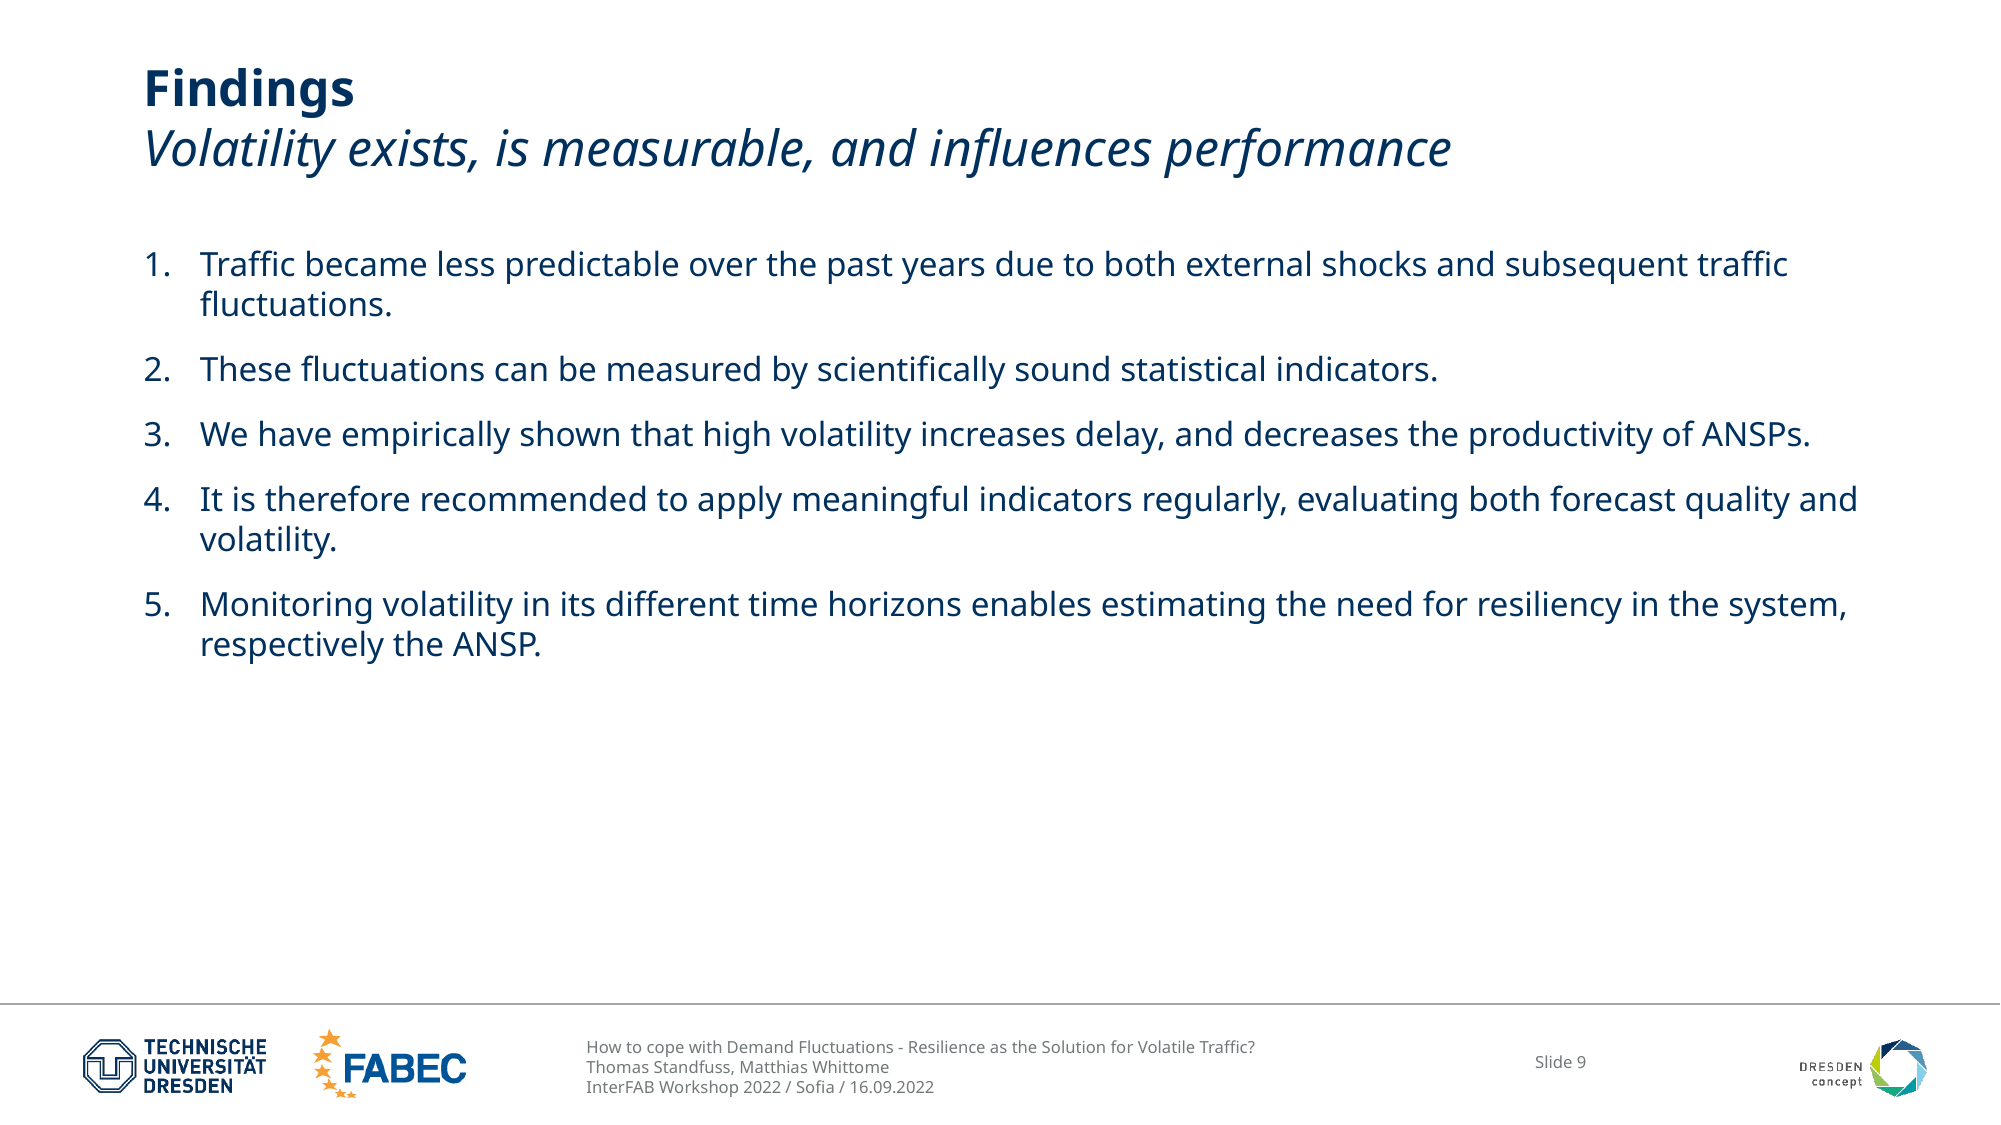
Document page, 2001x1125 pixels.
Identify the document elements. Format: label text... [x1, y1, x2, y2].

picture [83, 1039, 266, 1093]
title Findings Volatility exists, is measurable, and influences performance [143, 56, 1880, 169]
list Traffic became less predictable over the past years due to both external shocks and subsequent traffic fluctuations. These fluctuations can be measured by scientifically sound statistical indicators. We have empirically shown that high volatility increases delay, and decreases the productivity of ANSPs. It is therefore recommended to apply meaningful indicators regularly, evaluating both forecast quality and volatility. Monitoring volatility in its different time horizons enables estimating the need for resiliency in the system, respectively the ANSP. [143, 243, 1894, 957]
picture [1800, 1039, 1927, 1097]
picture [299, 1029, 480, 1098]
